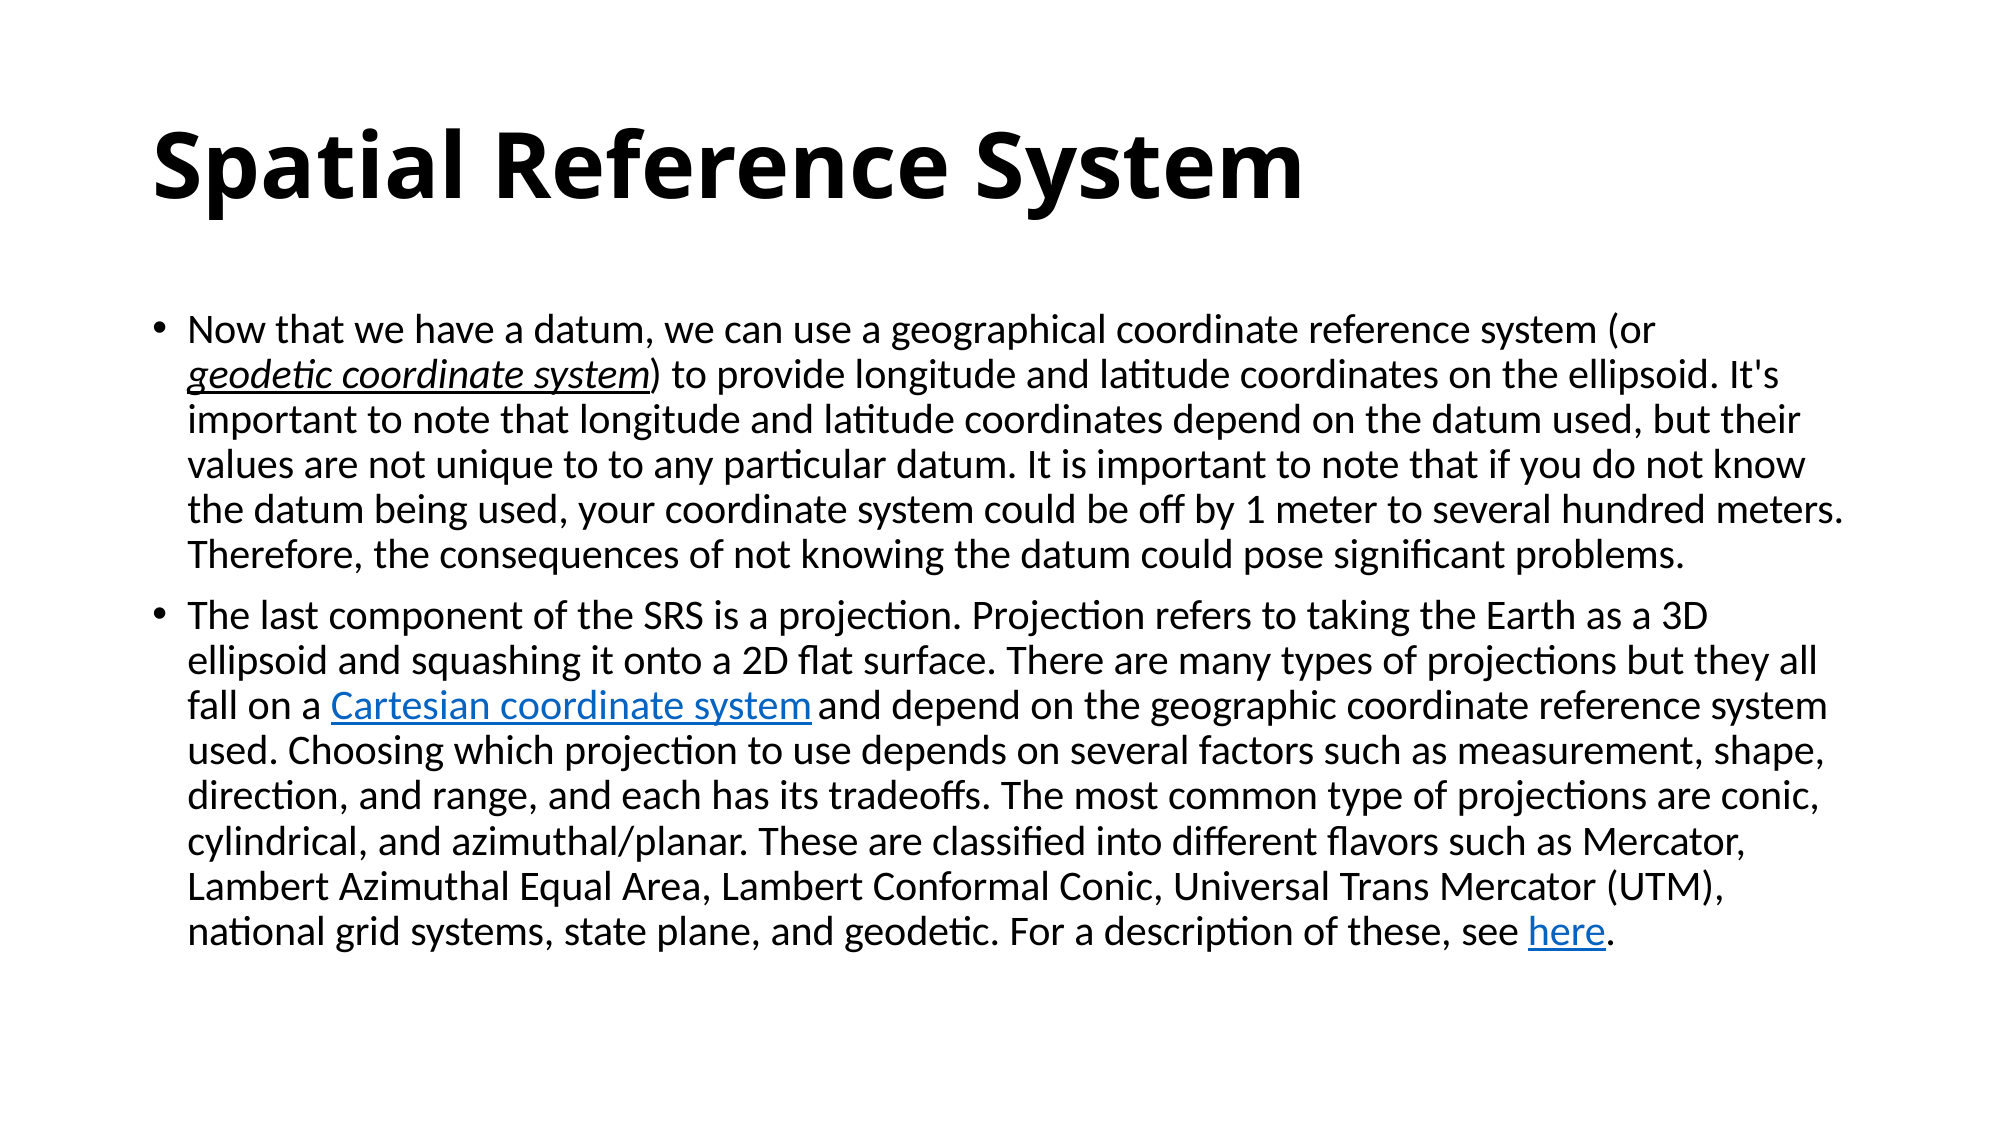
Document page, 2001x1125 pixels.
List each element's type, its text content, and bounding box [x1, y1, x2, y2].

title Spatial Reference System [137, 59, 1863, 278]
list Now that we have a datum, we can use a geographical coordinate reference system (or geodetic coordinate system) to provide longitude and latitude coordinates on the ellipsoid. It's important to note that longitude and latitude coordinates depend on the datum used, but their values are not unique to to any particular datum. It is important to note that if you do not know the datum being used, your coordinate system could be off by 1 meter to several hundred meters. Therefore, the consequences of not knowing the datum could pose significant problems. The last component of the SRS is a projection. Projection refers to taking the Earth as a 3D ellipsoid and squashing it onto a 2D flat surface. There are many types of projections but they all fall on a Cartesian coordinate system and depend on the geographic coordinate reference system used. Choosing which projection to use depends on several factors such as measurement, shape, direction, and range, and each has its tradeoffs. The most common type of projections are conic, cylindrical, and azimuthal/planar. These are classified into different flavors such as Mercator, Lambert Azimuthal Equal Area, Lambert Conformal Conic, Universal Trans Mercator (UTM), national grid systems, state plane, and geodetic. For a description of these, see here. [137, 299, 1863, 1014]
